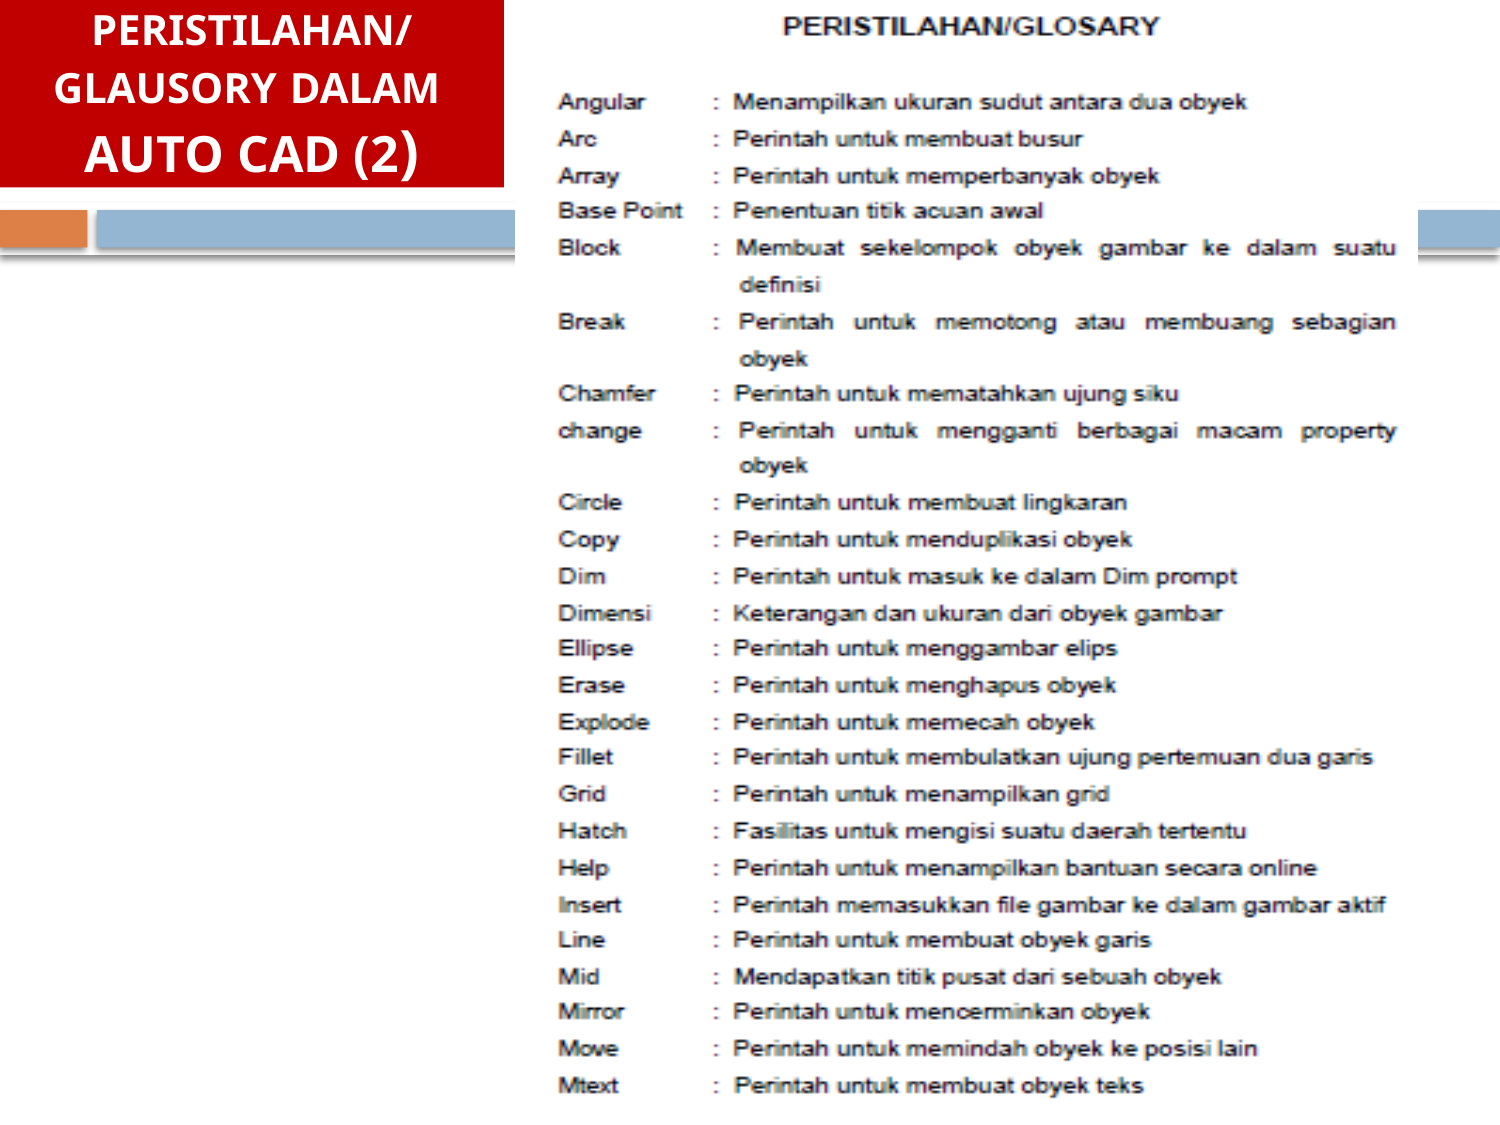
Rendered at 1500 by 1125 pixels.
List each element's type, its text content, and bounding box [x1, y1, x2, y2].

title PERISTILAHAN/GLAUSORY DALAM AUTO CAD (2) [0, 0, 504, 188]
picture [515, 0, 1419, 1104]
